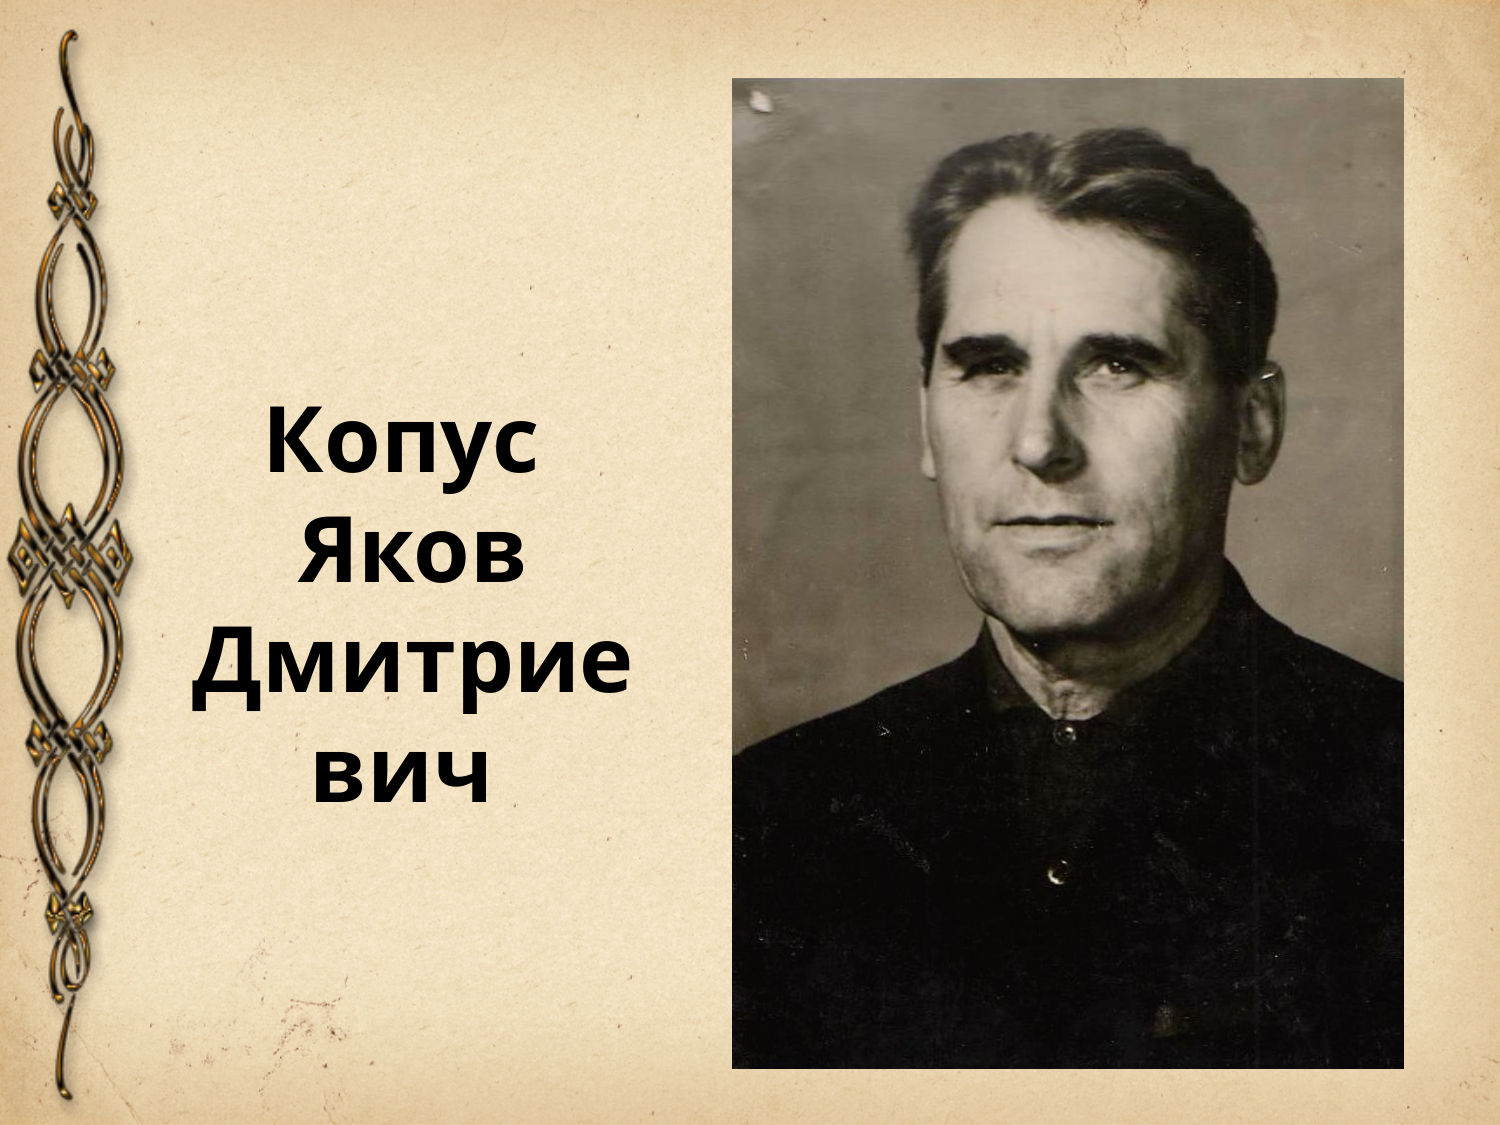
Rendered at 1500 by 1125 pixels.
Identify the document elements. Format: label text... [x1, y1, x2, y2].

picture [731, 77, 1404, 1069]
text_box Копус Яков Дмитриевич [165, 373, 662, 829]
picture [0, 0, 148, 1125]
